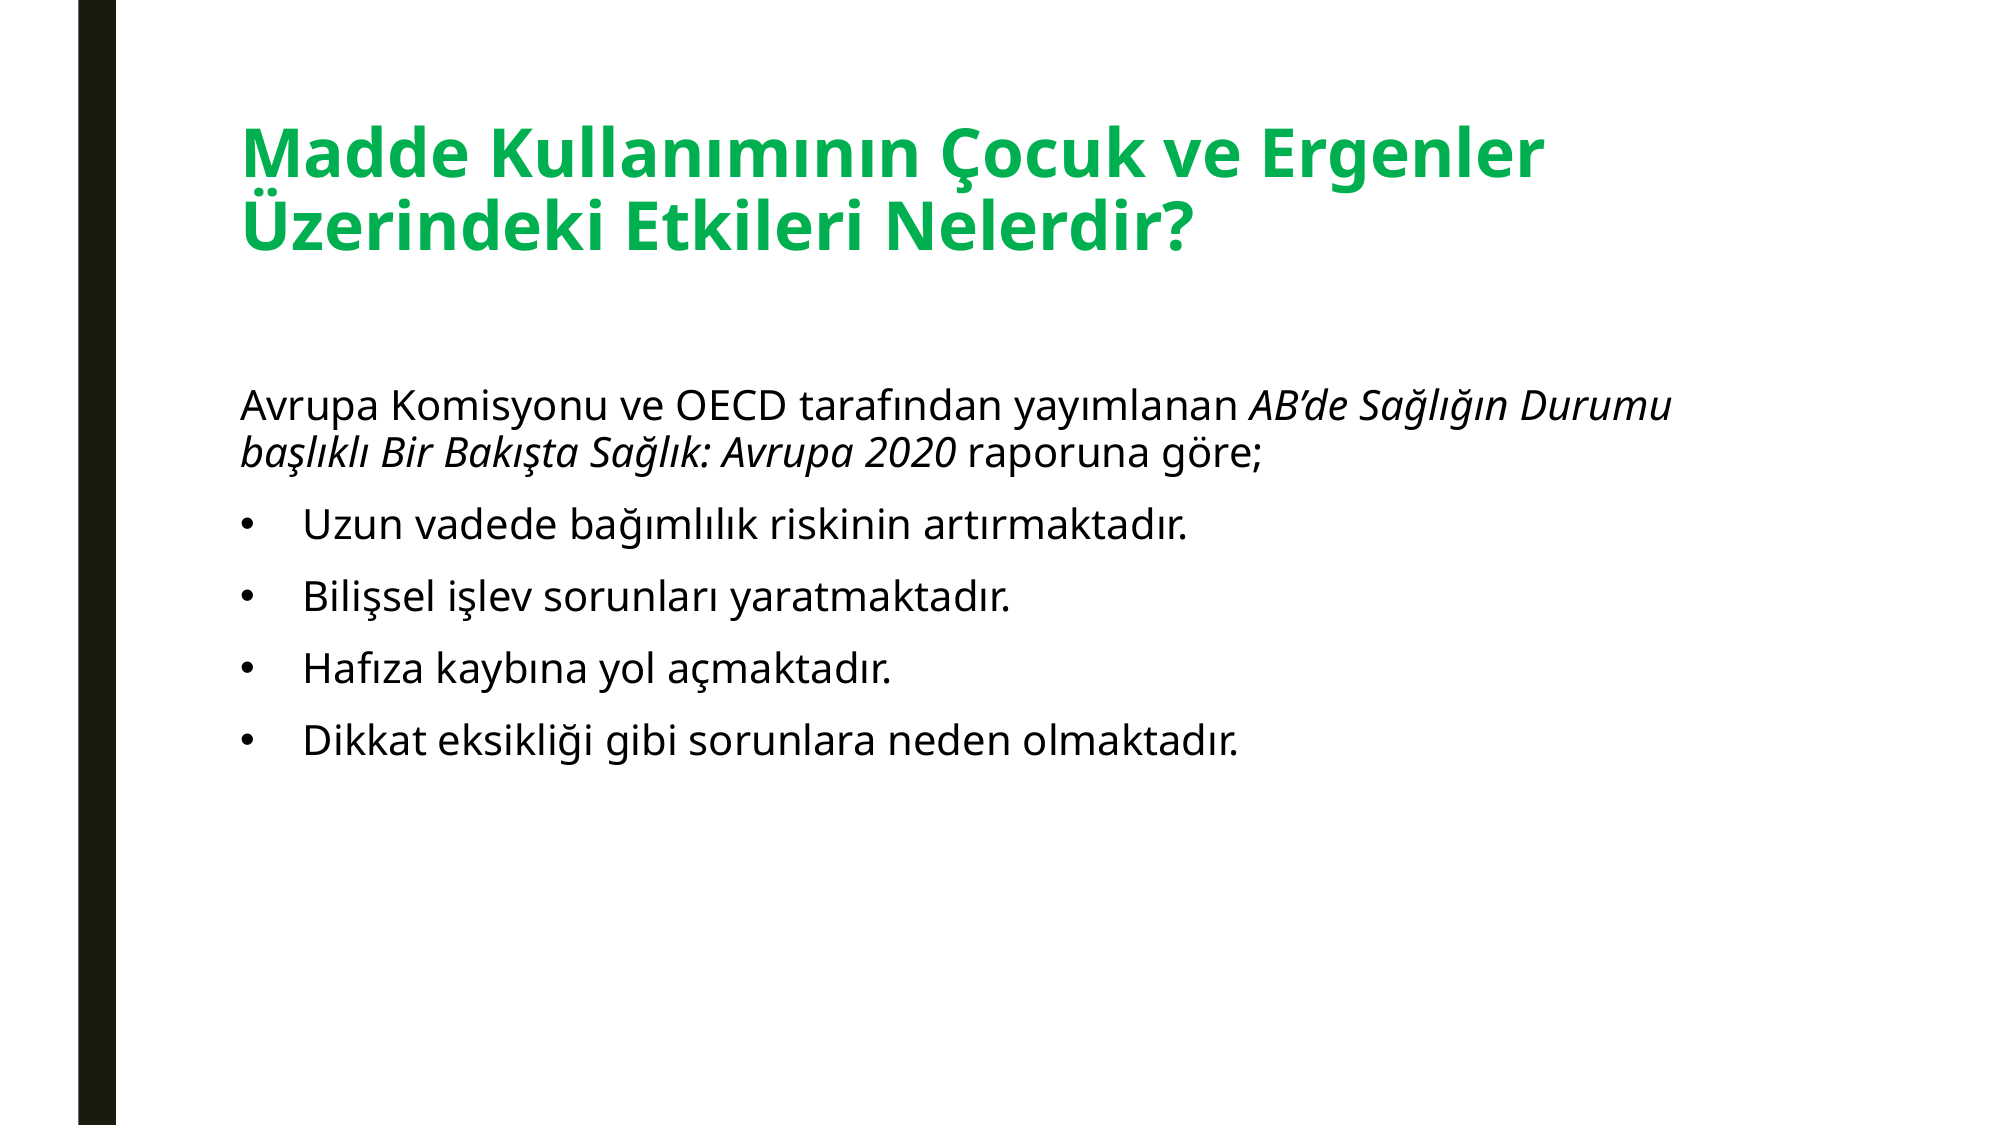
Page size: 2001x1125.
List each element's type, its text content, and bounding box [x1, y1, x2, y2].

list Avrupa Komisyonu ve OECD tarafından yayımlanan AB’de Sağlığın Durumu başlıklı Bir Bakışta Sağlık: Avrupa 2020 raporuna göre; Uzun vadede bağımlılık riskinin artırmaktadır. Bilişsel işlev sorunları yaratmaktadır. Hafıza kaybına yol açmaktadır. Dikkat eksikliği gibi sorunlara neden olmaktadır. [225, 375, 1738, 963]
title Madde Kullanımının Çocuk ve Ergenler Üzerindeki Etkileri Nelerdir? [225, 112, 1800, 357]
